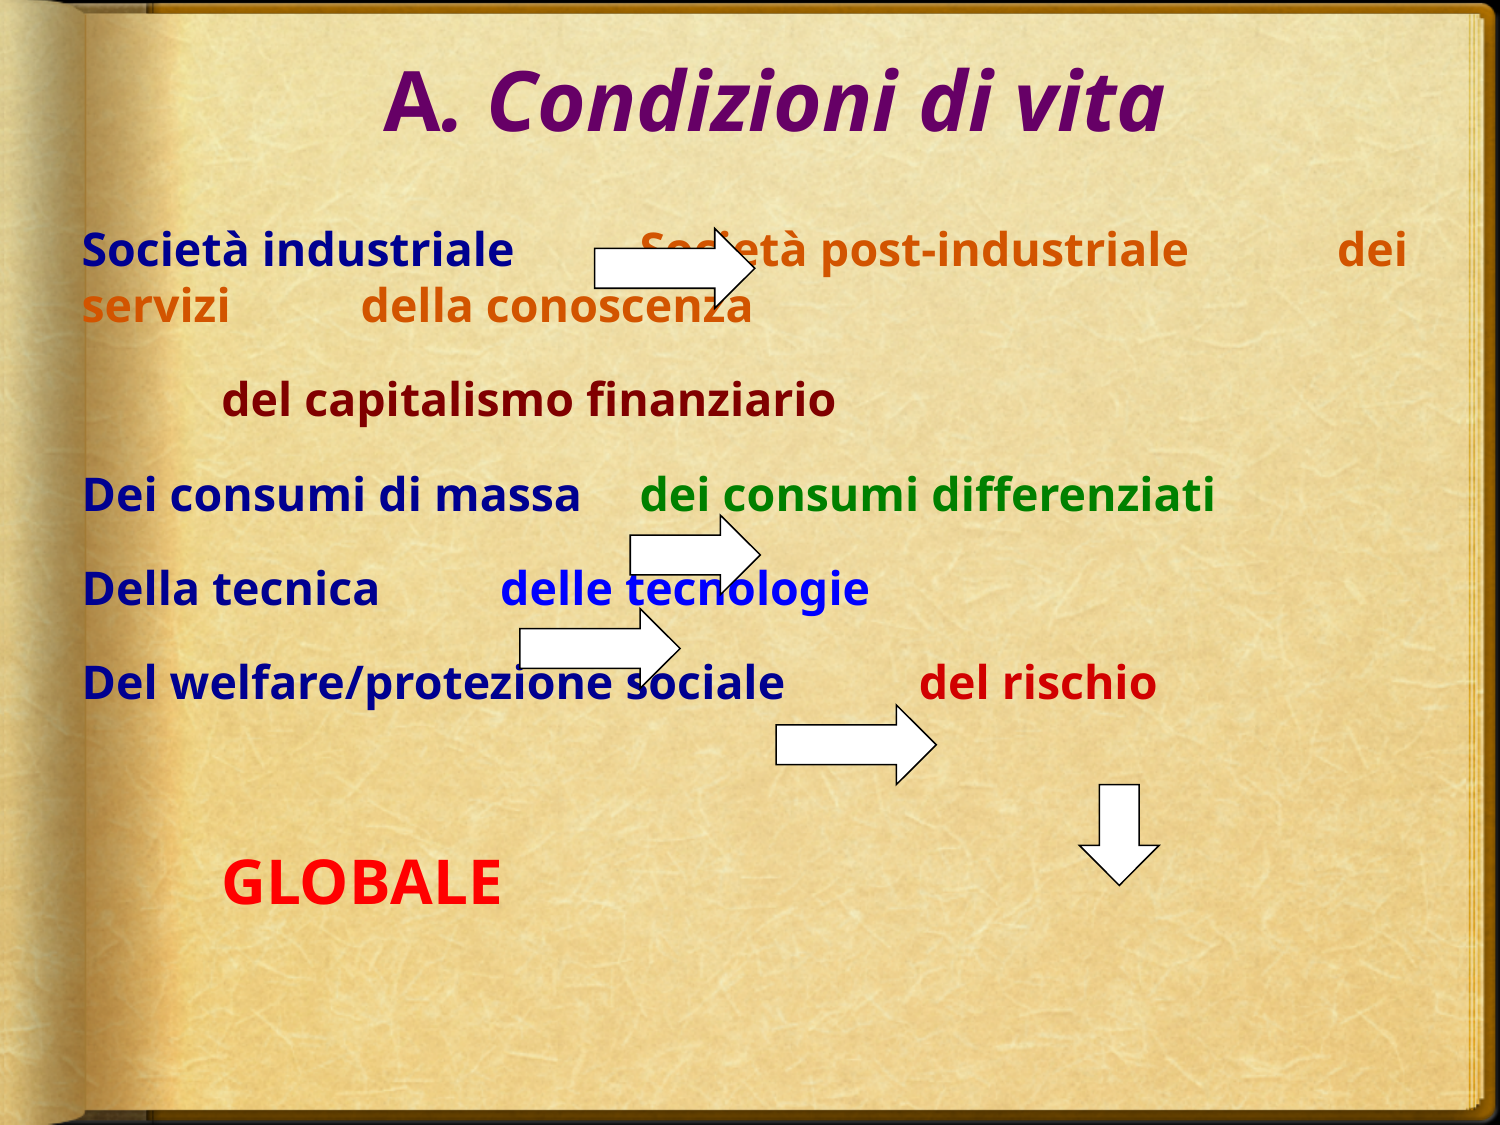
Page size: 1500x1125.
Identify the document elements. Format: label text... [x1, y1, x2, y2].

text_box [630, 515, 761, 595]
title A. Condizioni di vita [178, 66, 1372, 212]
list Società industriale Società post-industriale dei servizi della conoscenza del capitalismo finanziario Dei consumi di massa dei consumi differenziati Della tecnica delle tecnologie Del welfare/protezione sociale del rischio GLOBALE [66, 212, 1443, 1034]
text_box [519, 608, 681, 689]
picture [0, 0, 1500, 1125]
text_box [1079, 784, 1160, 886]
text_box [594, 228, 755, 309]
text_box [776, 704, 937, 785]
